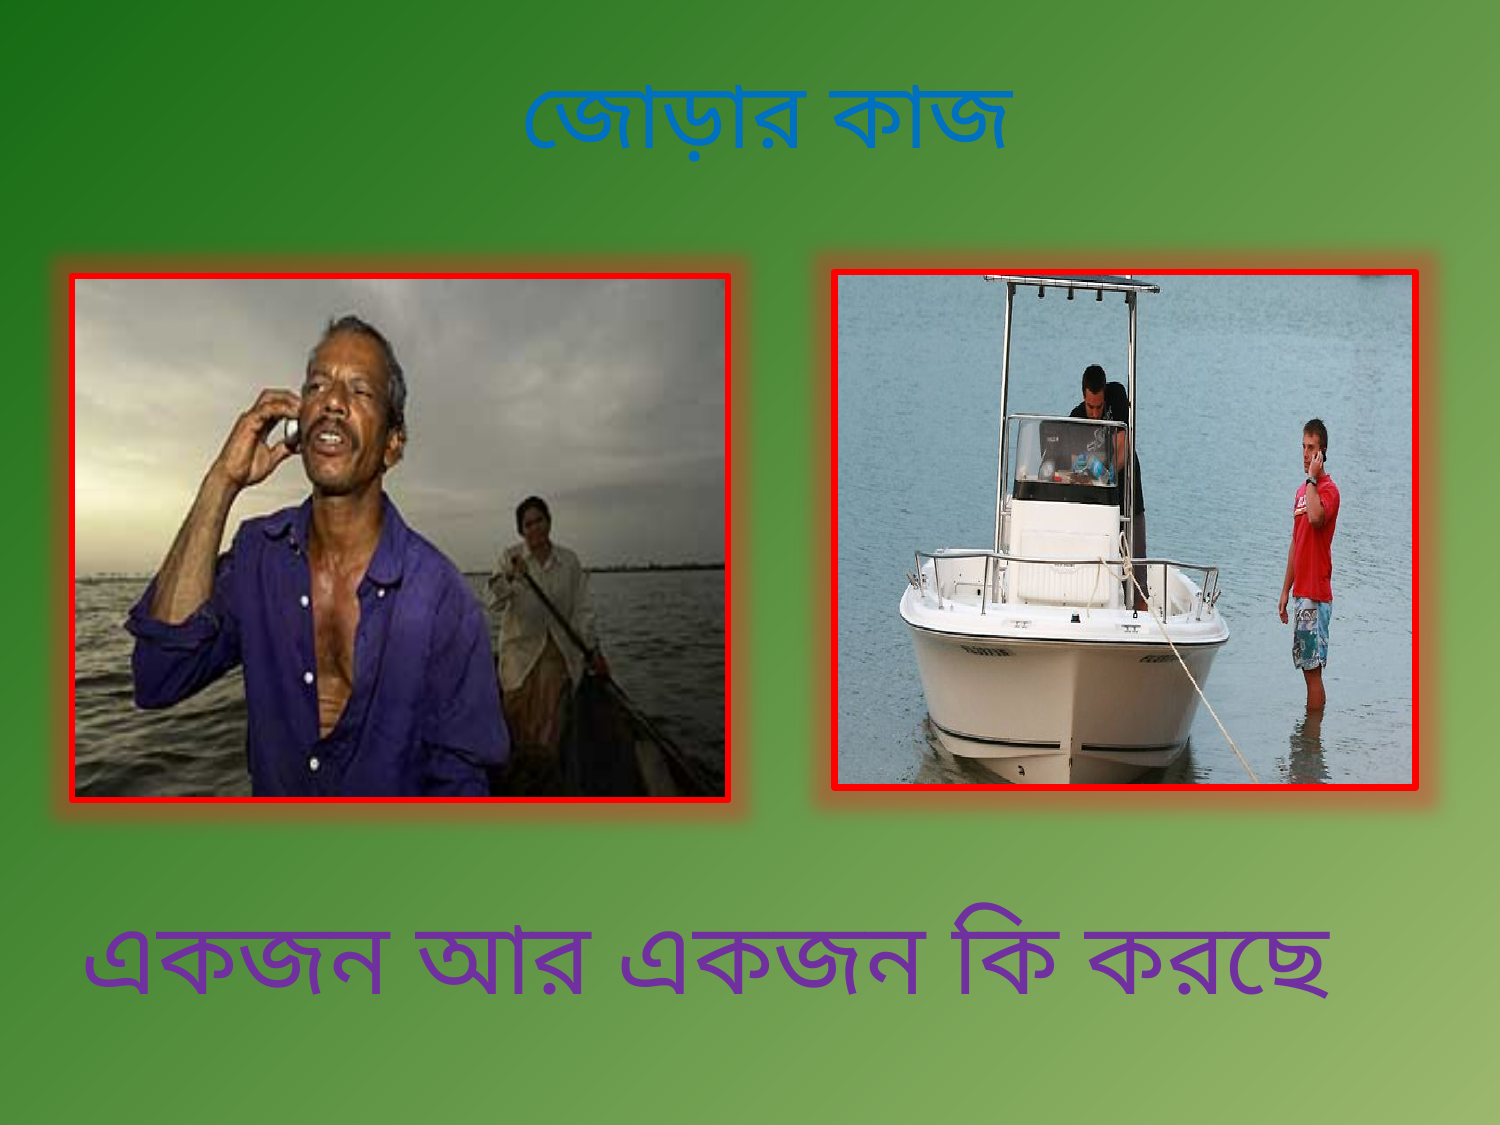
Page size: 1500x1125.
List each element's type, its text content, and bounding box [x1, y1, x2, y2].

text_box একজন আর একজন কি করছে [66, 887, 1370, 1023]
picture [74, 278, 726, 798]
text_box জোড়ার কাজ [506, 49, 1119, 175]
picture [837, 274, 1413, 785]
